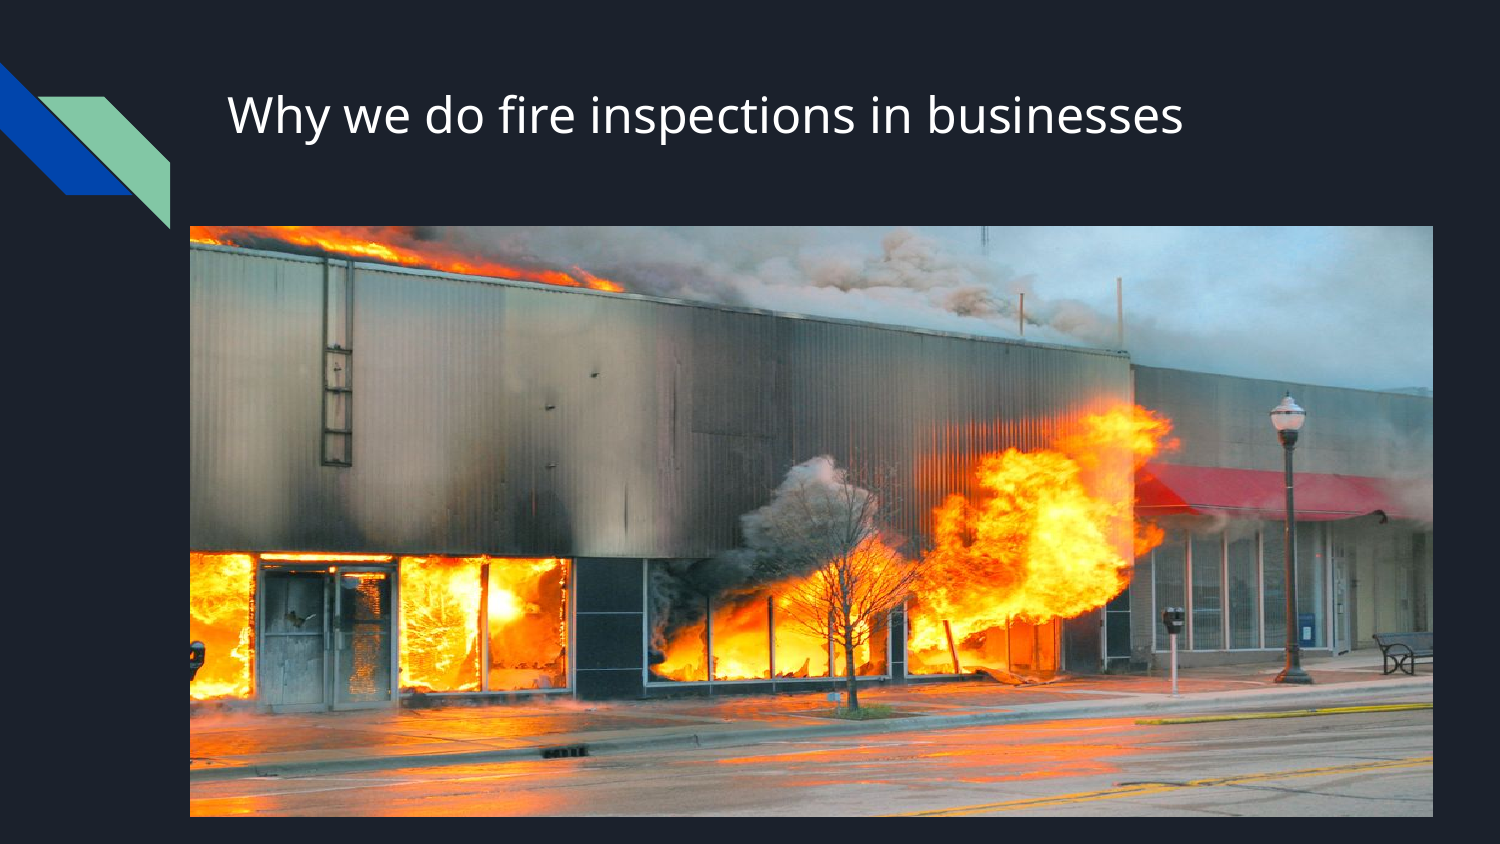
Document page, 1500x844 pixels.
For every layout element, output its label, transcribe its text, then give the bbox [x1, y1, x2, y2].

title Why we do fire inspections in businesses [212, 64, 1368, 215]
picture [190, 226, 1434, 818]
